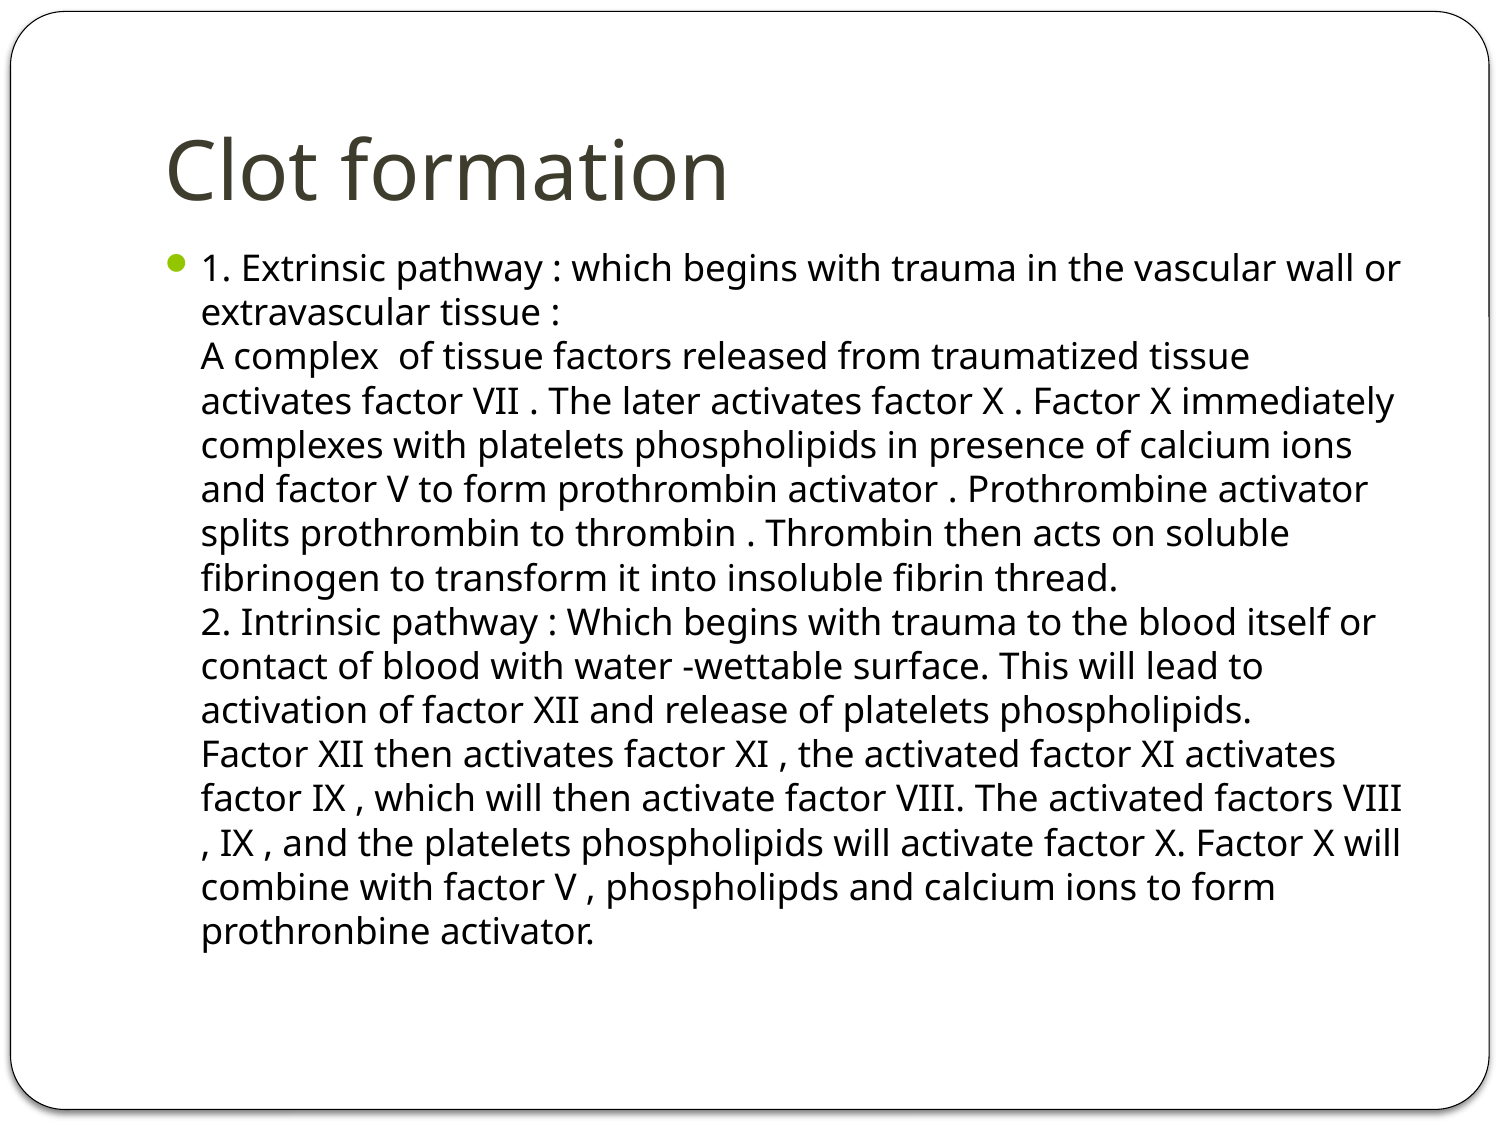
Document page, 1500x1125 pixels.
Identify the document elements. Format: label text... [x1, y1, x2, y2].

title Clot formation [150, 45, 1425, 233]
list 1. Extrinsic pathway : which begins with trauma in the vascular wall or extravascular tissue : A complex of tissue factors released from traumatized tissue activates factor VII . The later activates factor X . Factor X immediately complexes with platelets phospholipids in presence of calcium ions and factor V to form prothrombin activator . Prothrombine activator splits prothrombin to thrombin . Thrombin then acts on soluble fibrinogen to transform it into insoluble fibrin thread. 2. Intrinsic pathway : Which begins with trauma to the blood itself or contact of blood with water -wettable surface. This will lead to activation of factor XII and release of platelets phospholipids. Factor XII then activates factor XI , the activated factor XI activates factor IX , which will then activate factor VIII. The activated factors VIII , IX , and the platelets phospholipids will activate factor X. Factor X will combine with factor V , phospholipds and calcium ions to form prothronbine activator. [150, 237, 1425, 988]
